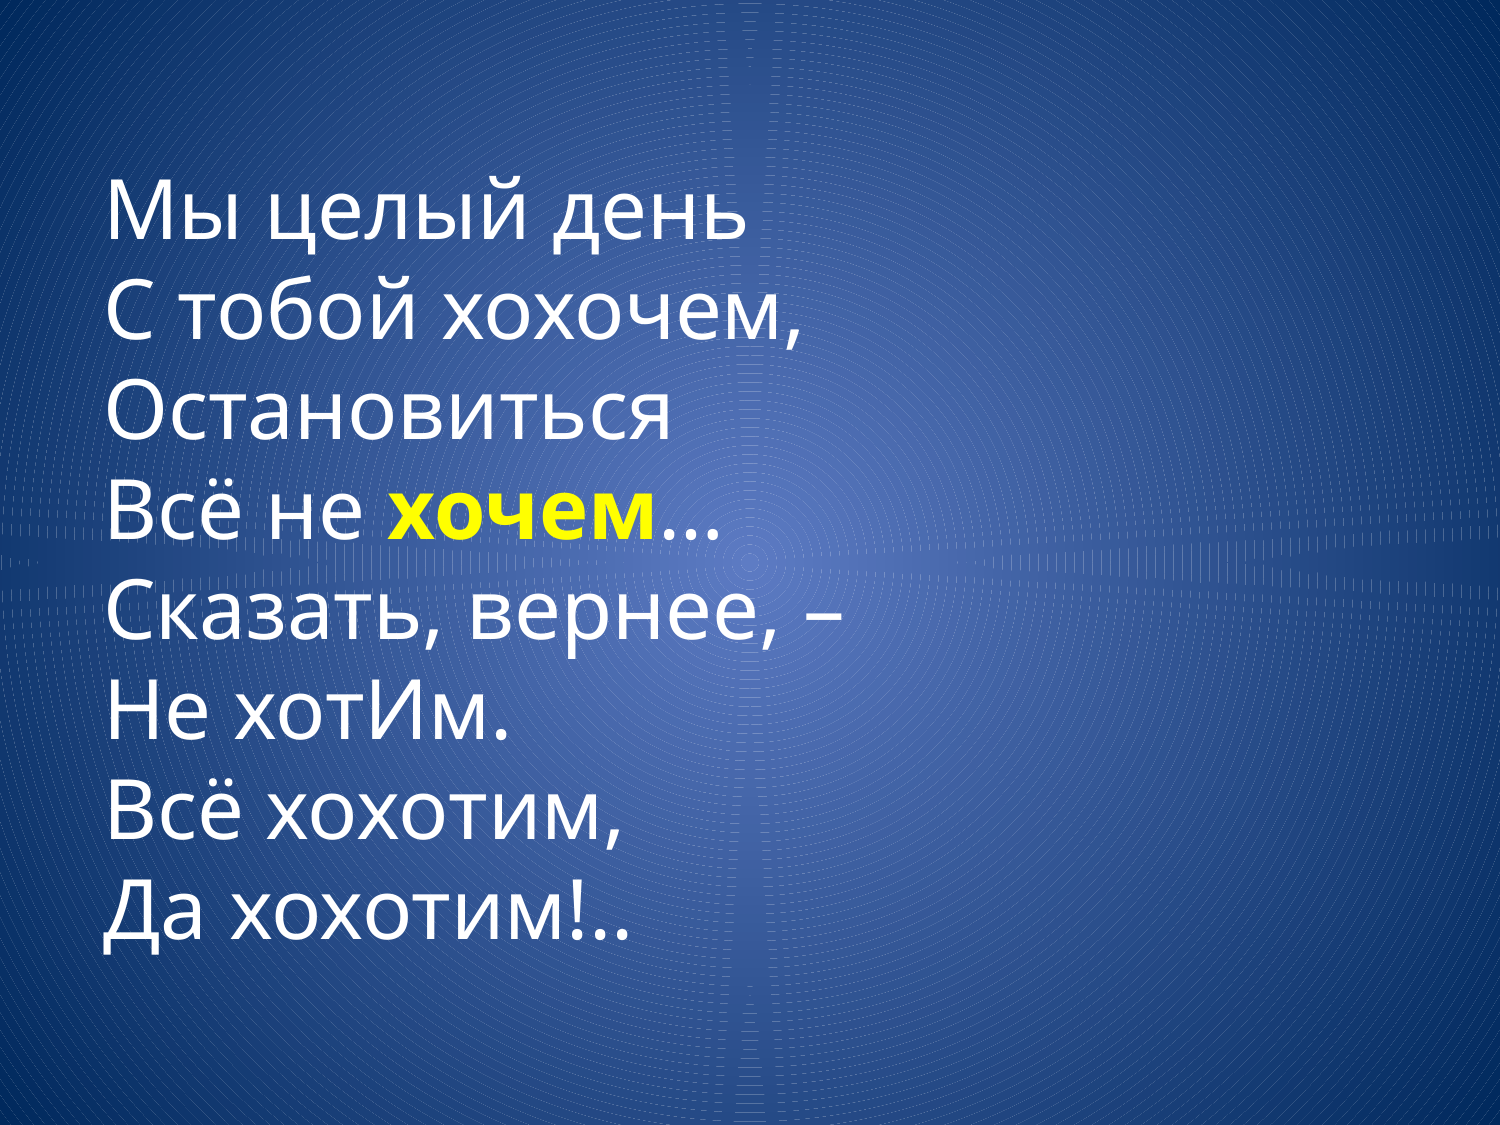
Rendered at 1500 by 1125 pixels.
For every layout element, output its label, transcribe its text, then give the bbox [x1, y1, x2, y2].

text_box Мы целый день С тобой хохочем, Остановиться Всё не хочем… Сказать, вернее, – Не хотИм. Всё хохотим, Да хохотим!.. [88, 148, 1365, 964]
